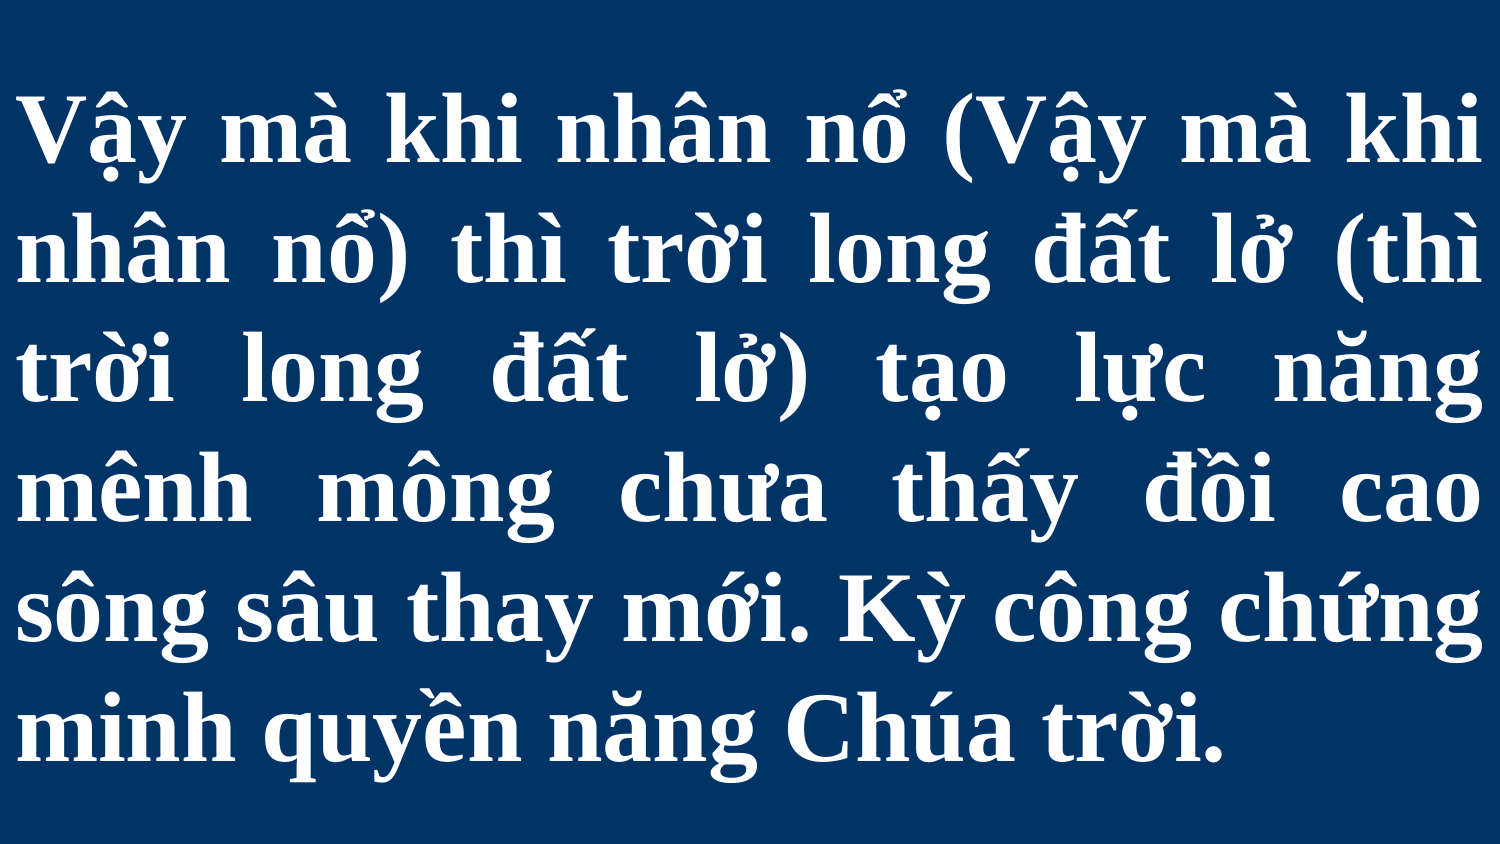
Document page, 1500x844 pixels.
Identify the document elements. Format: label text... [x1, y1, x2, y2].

title Vậy mà khi nhân nổ (Vậy mà khi nhân nổ) thì trời long đất lở (thì trời long đất lở) tạo lực năng mênh mông chưa thấy đồi cao sông sâu thay mới. Kỳ công chứng minh quyền năng Chúa trời. [0, 0, 1500, 844]
